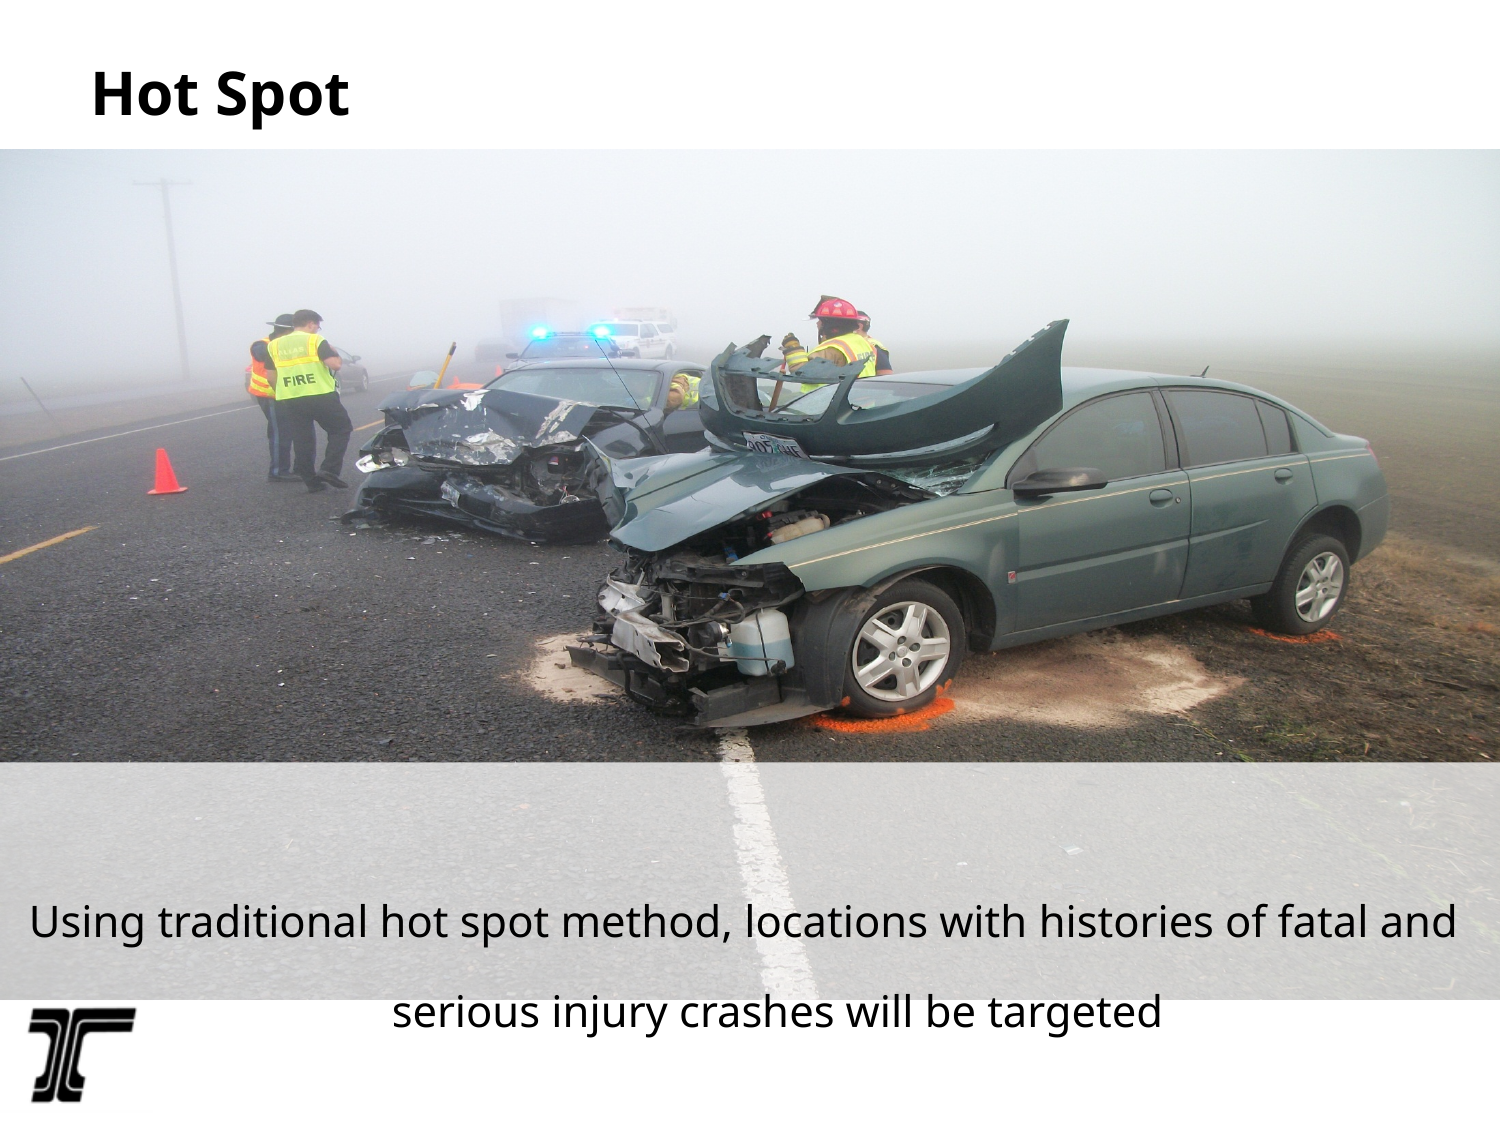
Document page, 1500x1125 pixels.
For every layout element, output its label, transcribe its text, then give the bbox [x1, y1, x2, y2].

title Hot Spot [75, 45, 1425, 138]
picture [0, 149, 1500, 1113]
